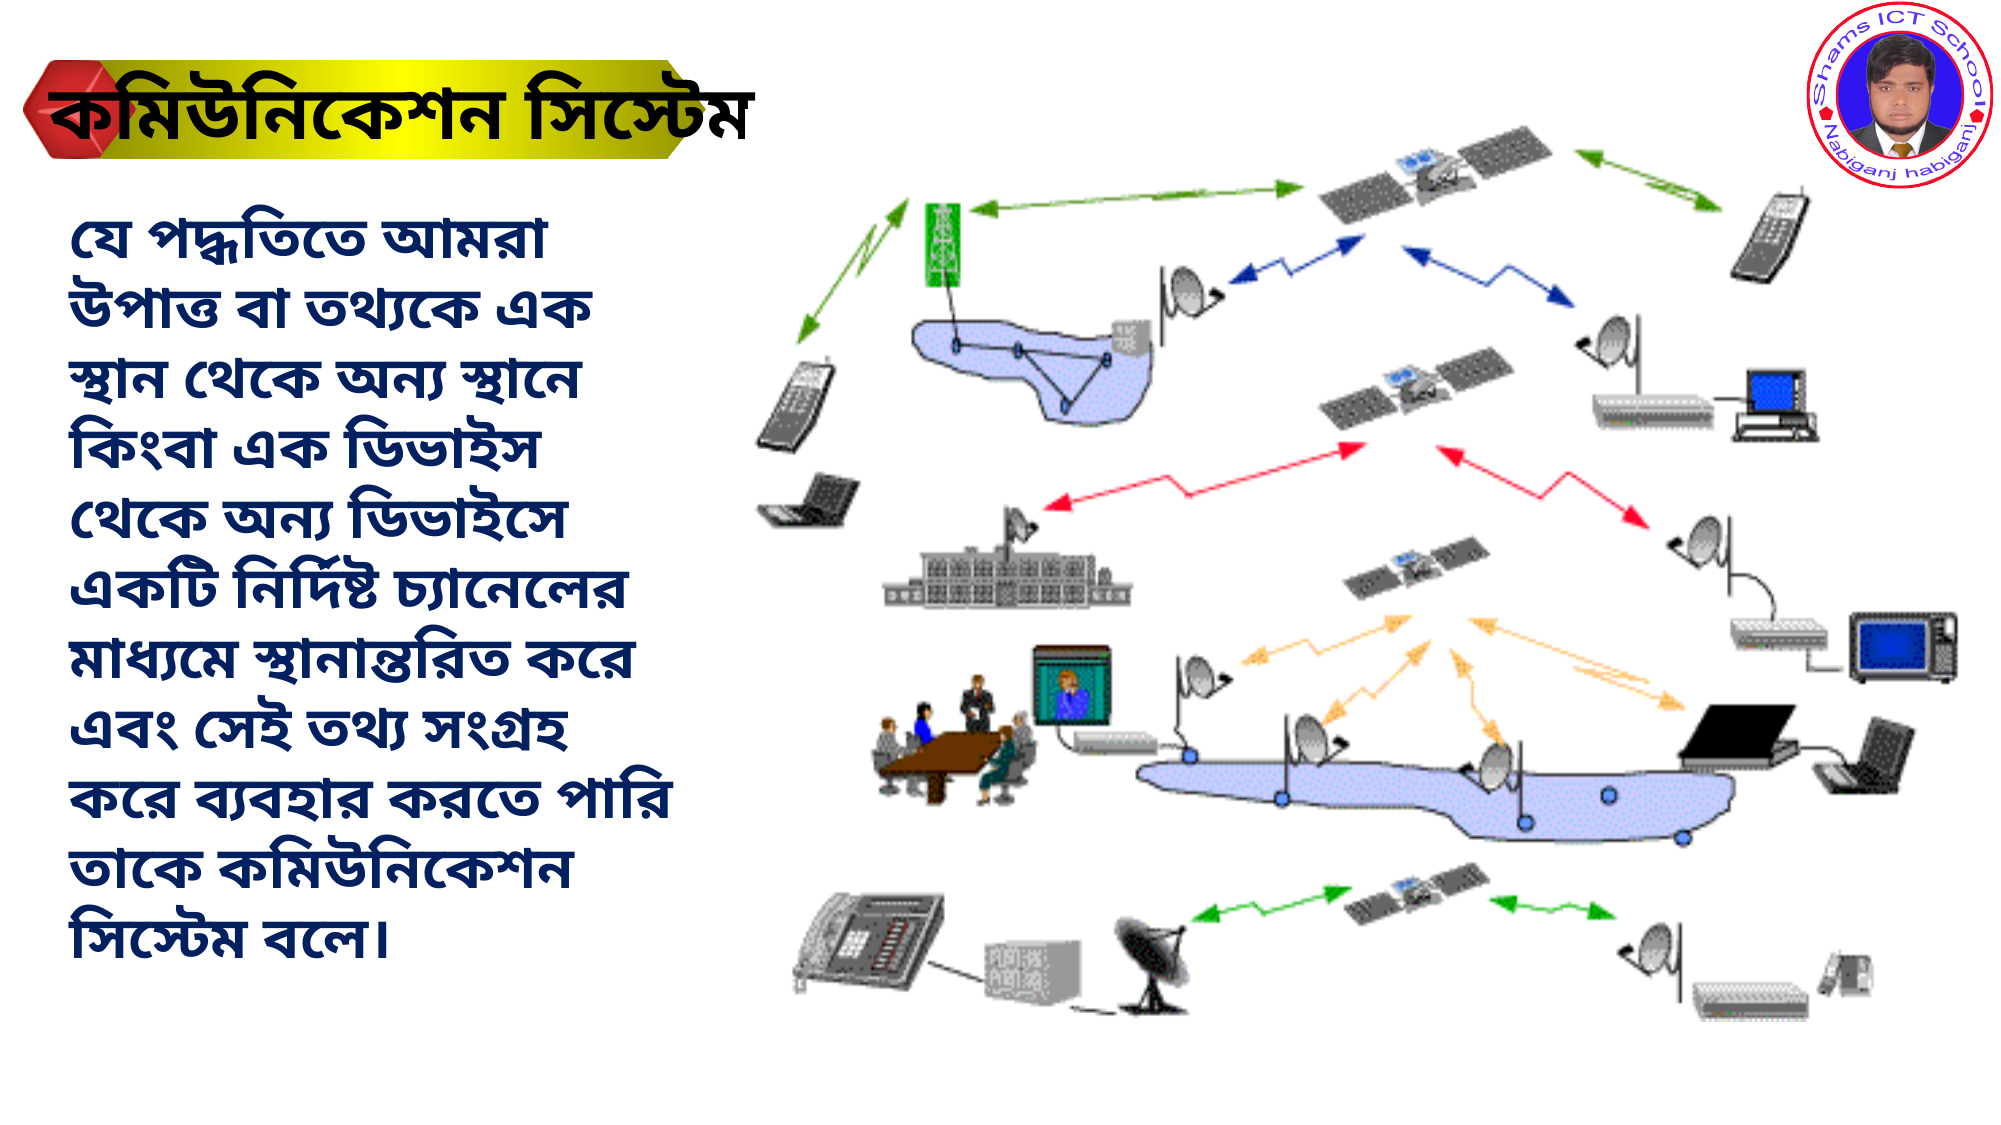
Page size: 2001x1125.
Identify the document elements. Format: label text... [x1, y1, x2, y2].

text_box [22, 60, 707, 159]
picture [745, 0, 2000, 1022]
text_box যে পদ্ধতিতে আমরা উপাত্ত বা তথ্যকে এক স্থান থেকে অন্য স্থানে কিংবা এক ডিভাইস থেকে অন্য ডিভাইসে একটি নির্দিষ্ট চ্যানেলের মাধ্যমে স্থানান্তরিত করে এবং সেই তথ্য সংগ্রহ করে ব্যবহার করতে পারি তাকে কমিউনিকেশন সিস্টেম বলে। [55, 192, 706, 978]
